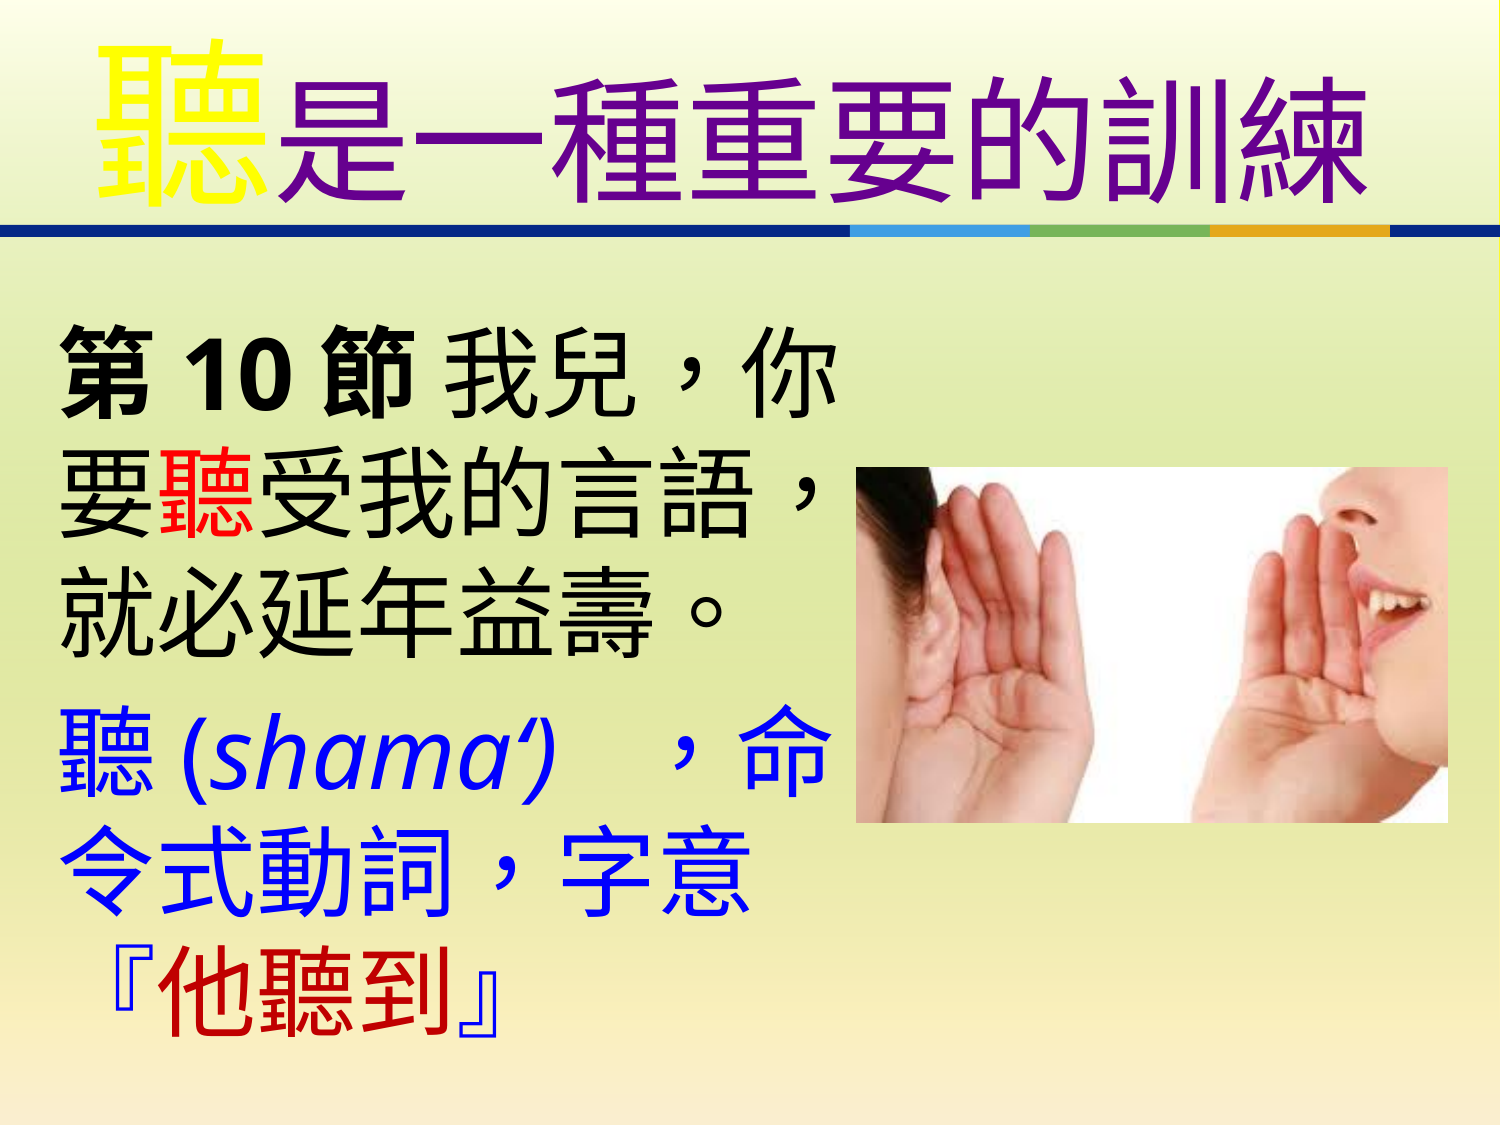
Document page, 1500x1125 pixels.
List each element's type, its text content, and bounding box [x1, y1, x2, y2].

list 第10節 我兒，你要聽受我的言語，就必延年益壽。 聽(shama‘) ，命令式動詞，字意『他聽到』 [41, 302, 880, 1125]
picture [855, 467, 1448, 823]
title 聽是一種重要的訓練 [75, 24, 1500, 213]
